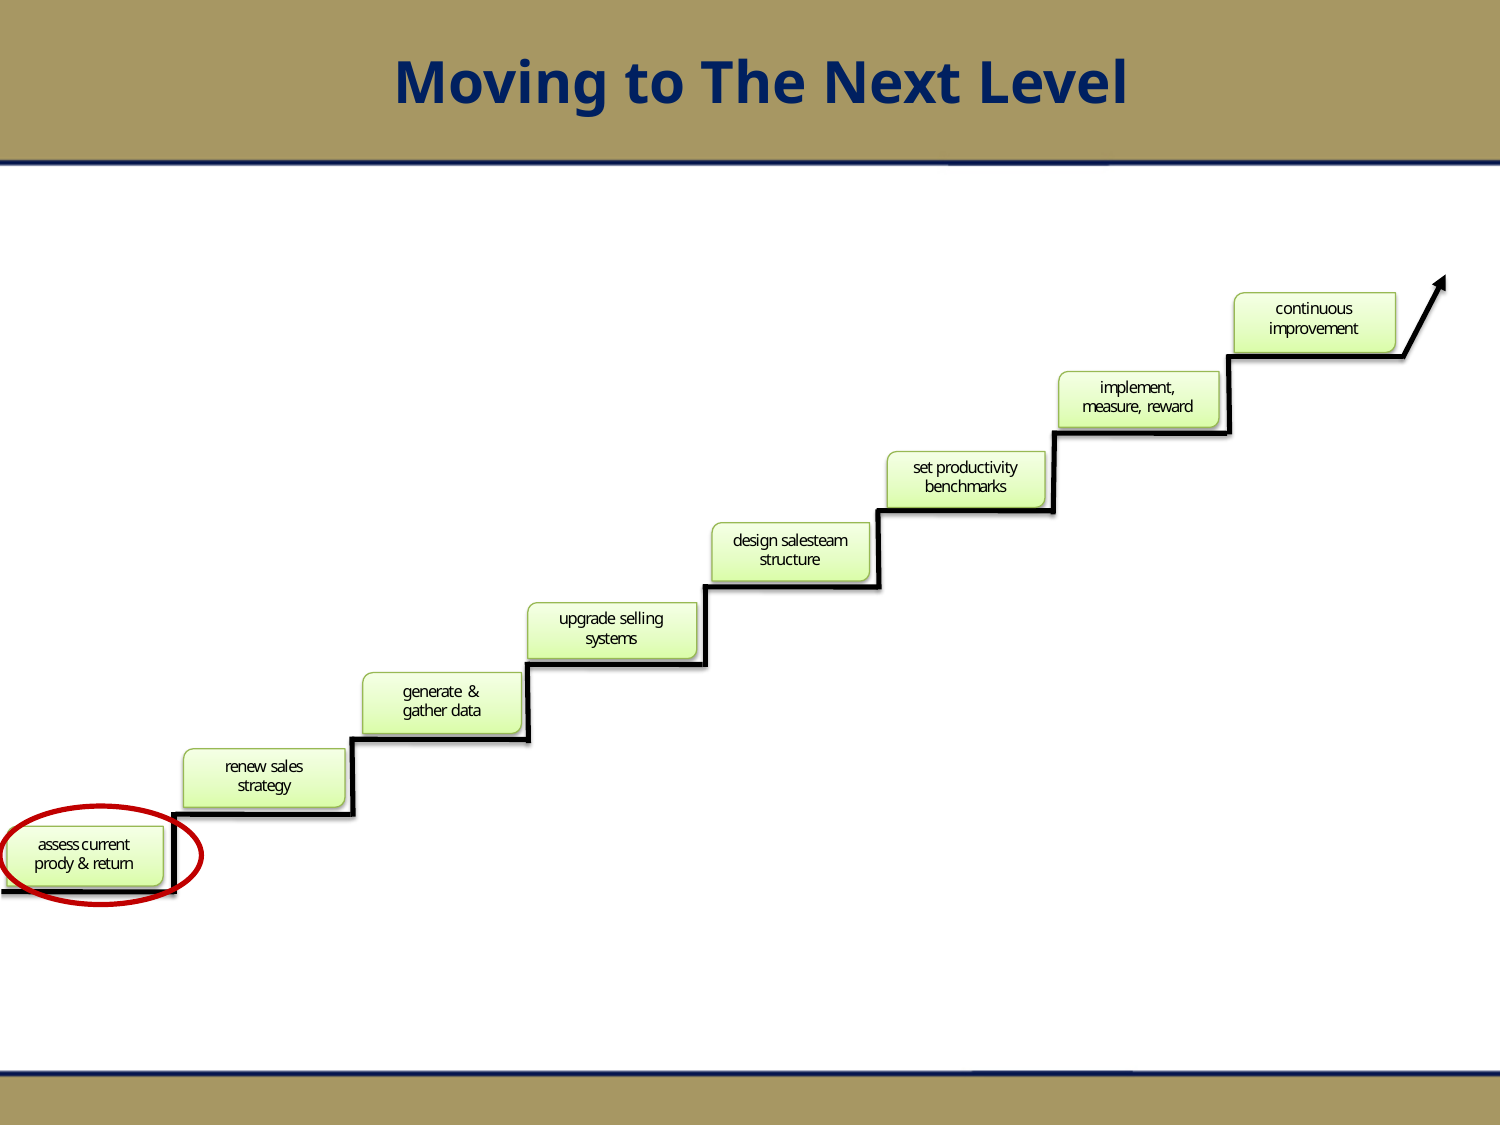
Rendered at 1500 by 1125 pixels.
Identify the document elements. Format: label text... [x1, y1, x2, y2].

picture [0, 0, 1500, 1125]
title Moving to The Next Level [123, 0, 1399, 161]
